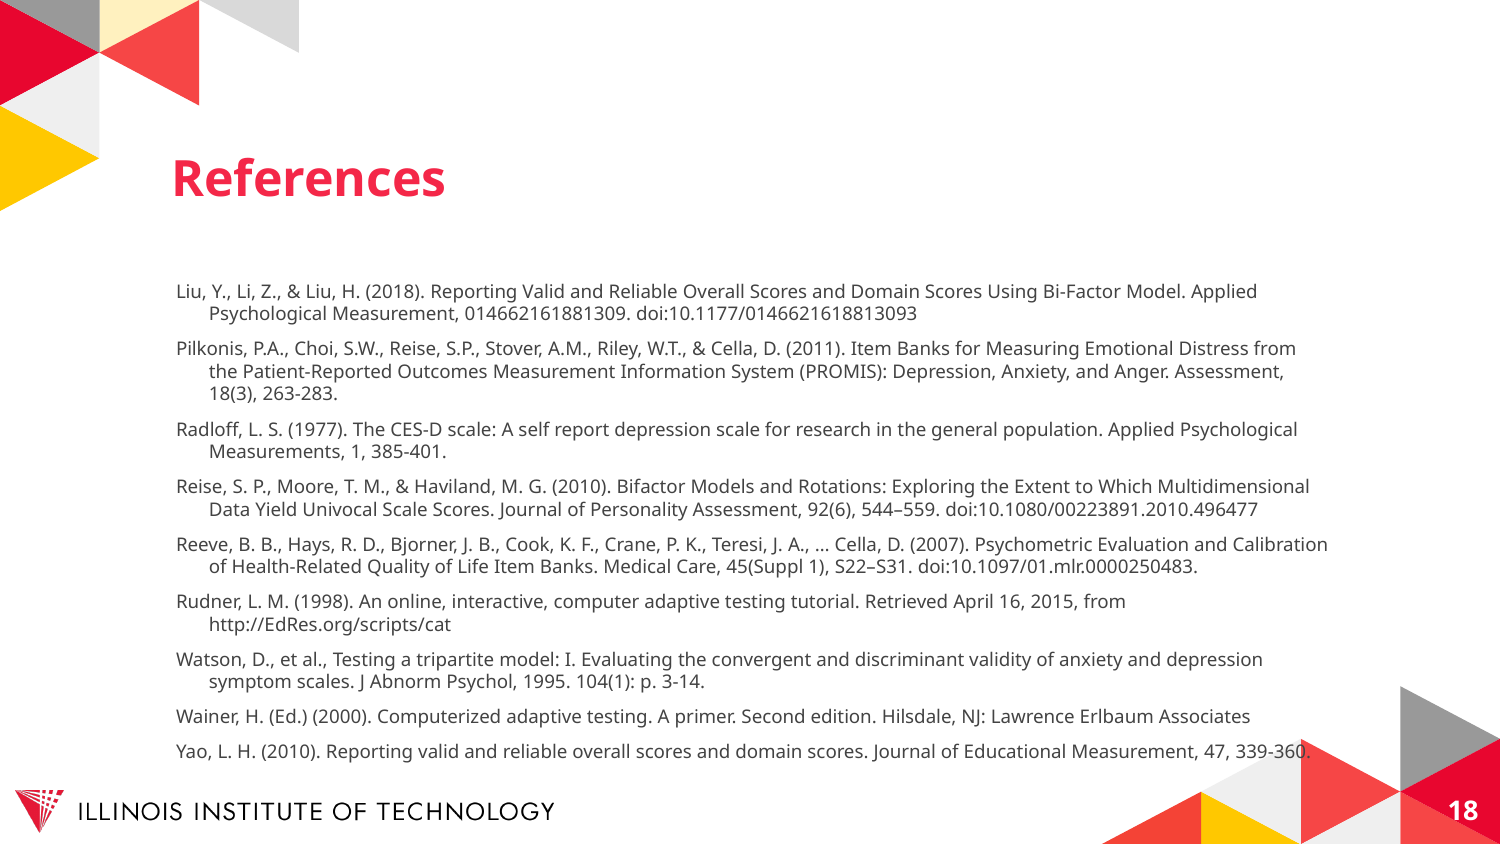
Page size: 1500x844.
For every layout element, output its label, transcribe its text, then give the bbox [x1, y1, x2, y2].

picture [15, 790, 554, 833]
title References [156, 131, 1344, 241]
list Liu, Y., Li, Z., & Liu, H. (2018). Reporting Valid and Reliable Overall Scores and Domain Scores Using Bi-Factor Model. Applied Psychological Measurement, 014662161881309. doi:10.1177/0146621618813093 Pilkonis, P.A., Choi, S.W., Reise, S.P., Stover, A.M., Riley, W.T., & Cella, D. (2011). Item Banks for Measuring Emotional Distress from the Patient-Reported Outcomes Measurement Information System (PROMIS): Depression, Anxiety, and Anger. Assessment, 18(3), 263-283. Radloff, L. S. (1977). The CES-D scale: A self report depression scale for research in the general population. Applied Psychological Measurements, 1, 385-401. Reise, S. P., Moore, T. M., & Haviland, M. G. (2010). Bifactor Models and Rotations: Exploring the Extent to Which Multidimensional Data Yield Univocal Scale Scores. Journal of Personality Assessment, 92(6), 544–559. doi:10.1080/00223891.2010.496477 Reeve, B. B., Hays, R. D., Bjorner, J. B., Cook, K. F., Crane, P. K., Teresi, J. A., … Cella, D. (2007). Psychometric Evaluation and Calibration of Health-Related Quality of Life Item Banks. Medical Care, 45(Suppl 1), S22–S31. doi:10.1097/01.mlr.0000250483. Rudner, L. M. (1998). An online, interactive, computer adaptive testing tutorial. Retrieved April 16, 2015, from http://EdRes.org/scripts/cat Watson, D., et al., Testing a tripartite model: I. Evaluating the convergent and discriminant validity of anxiety and depression symptom scales. J Abnorm Psychol, 1995. 104(1): p. 3-14. Wainer, H. (Ed.) (2000). Computerized adaptive testing. A primer. Second edition. Hilsdale, NJ: Lawrence Erlbaum Associates Yao, L. H. (2010). Reporting valid and reliable overall scores and domain scores. Journal of Educational Measurement, 47, 339-360. [156, 264, 1344, 741]
slide_number 18 [1403, 779, 1494, 844]
